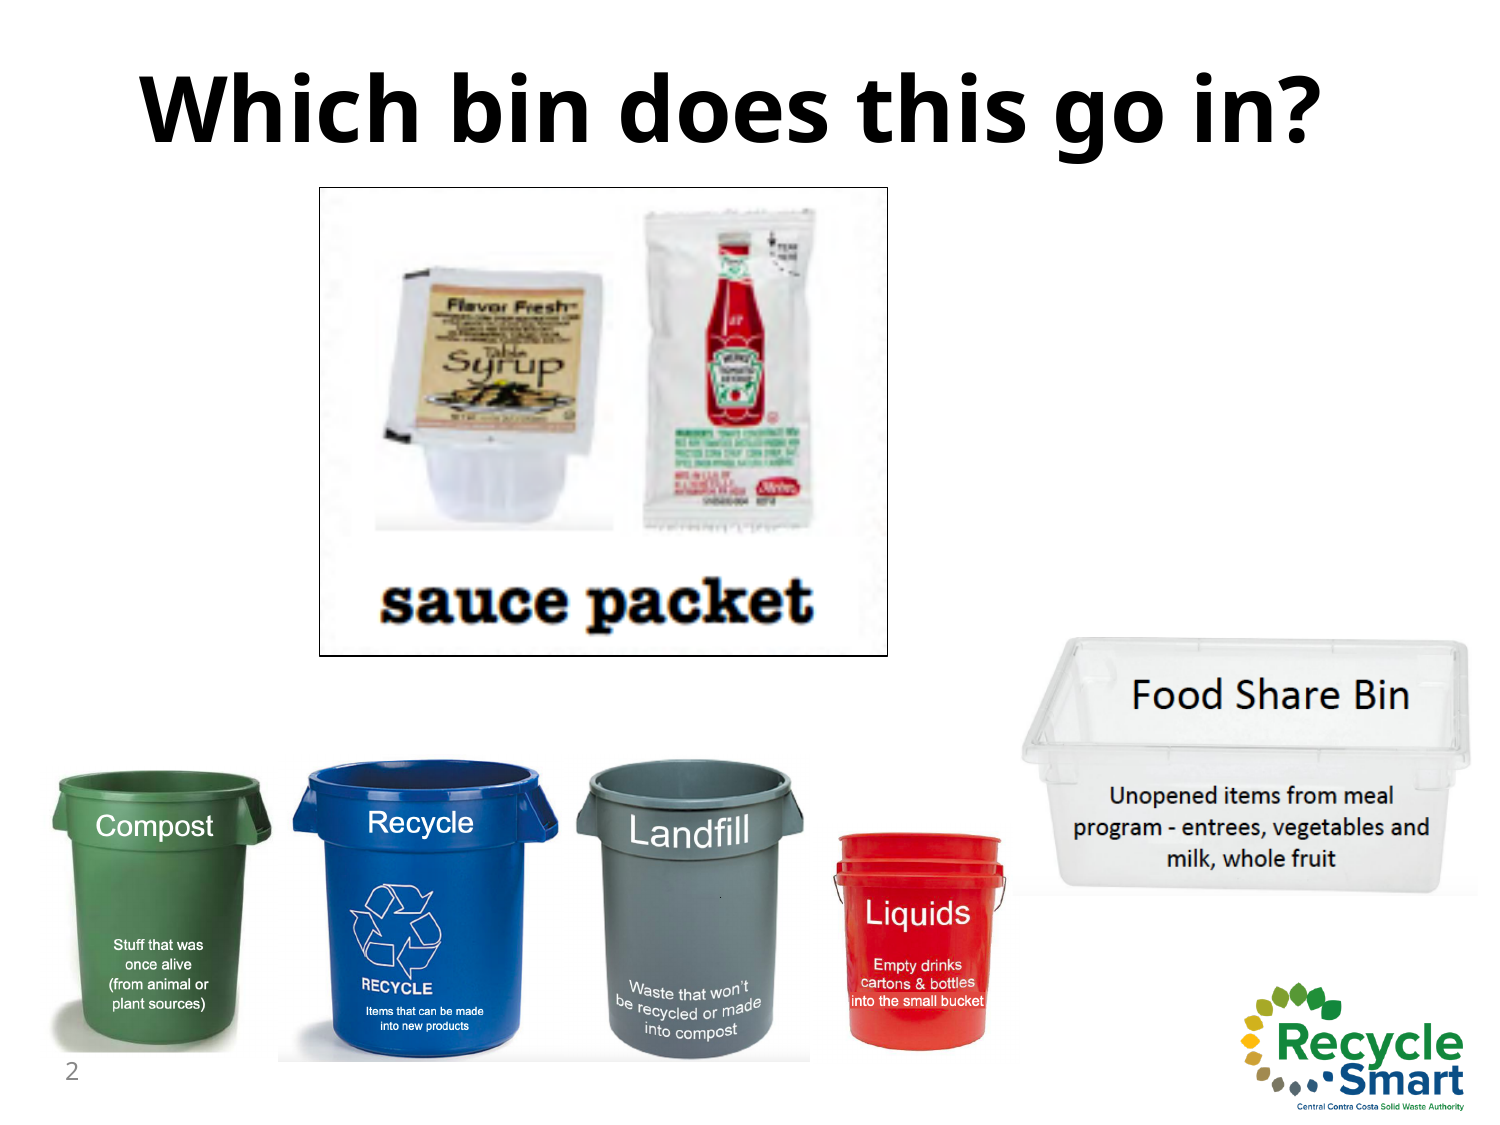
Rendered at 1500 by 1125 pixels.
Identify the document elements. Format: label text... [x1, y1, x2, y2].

picture [40, 754, 810, 1062]
title Which bin does this go in? [37, 0, 1425, 227]
picture [813, 637, 1479, 1064]
picture [319, 187, 887, 656]
picture [1240, 982, 1464, 1111]
slide_number ‹#› [50, 1066, 400, 1103]
